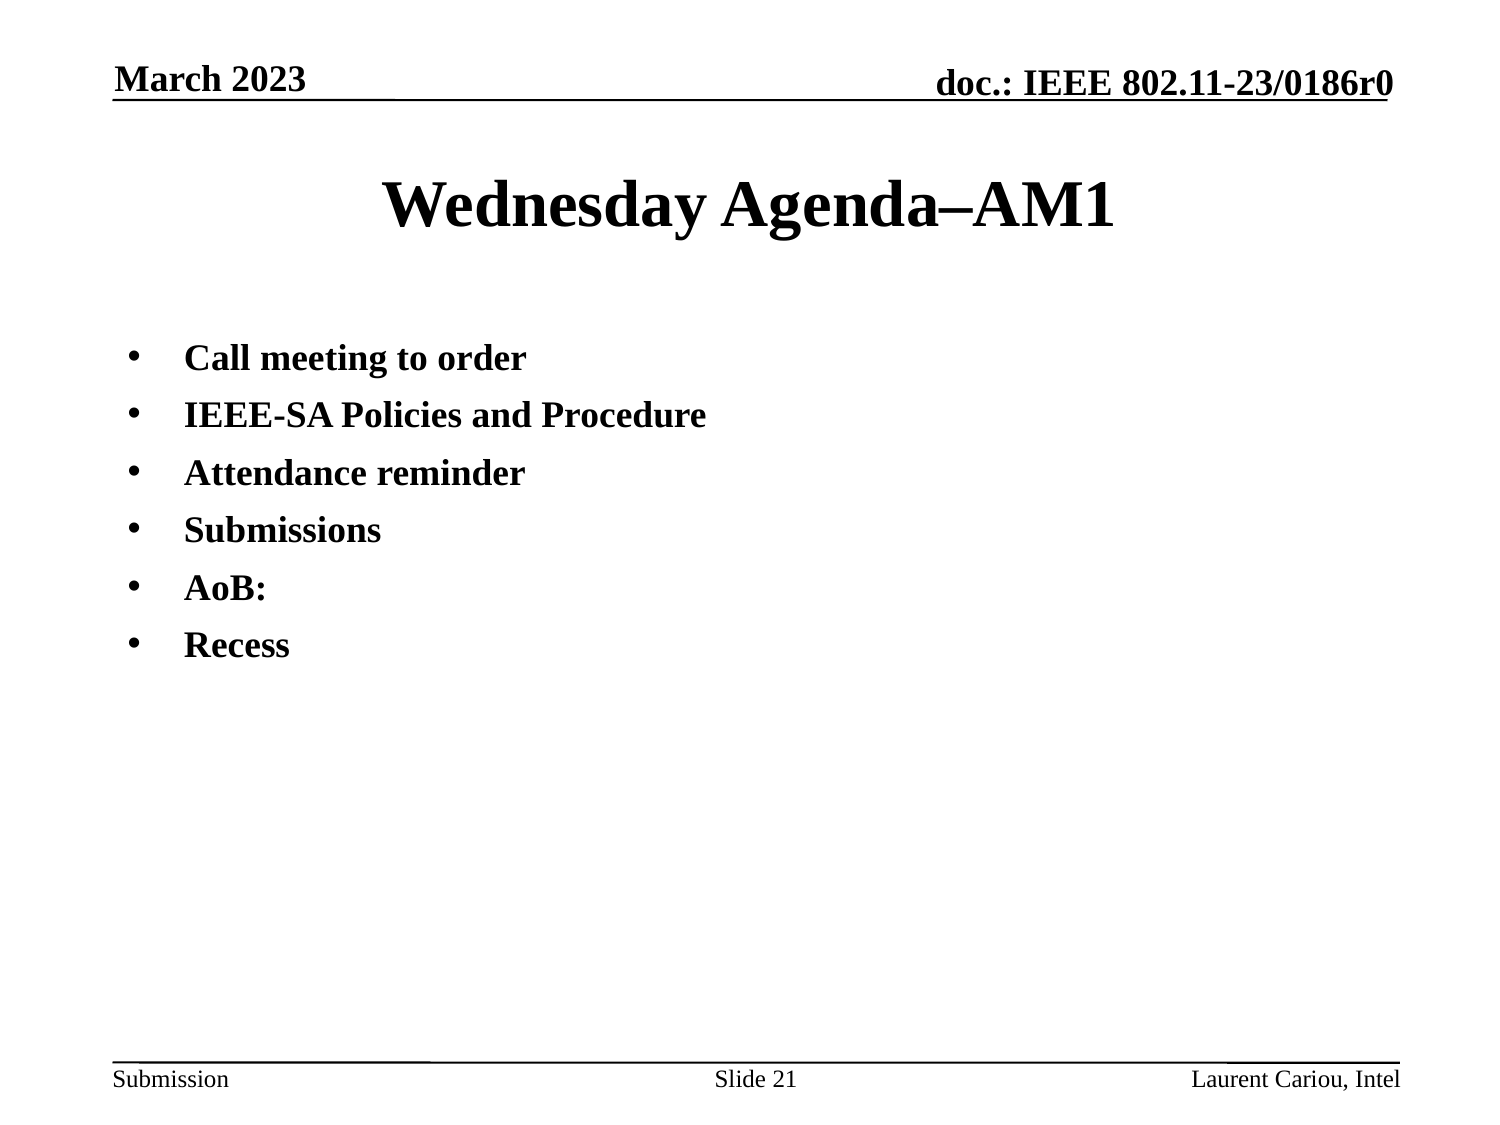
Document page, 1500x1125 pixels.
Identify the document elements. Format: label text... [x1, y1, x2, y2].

list Call meeting to order IEEE-SA Policies and Procedure Attendance reminder Submissions AoB: Recess [112, 325, 1388, 1001]
title Wednesday Agenda–AM1 [112, 112, 1388, 288]
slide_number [114, 54, 423, 100]
footer Laurent Cariou, Intel [878, 1061, 1402, 1093]
slide_number Slide 21 [712, 1061, 800, 1123]
